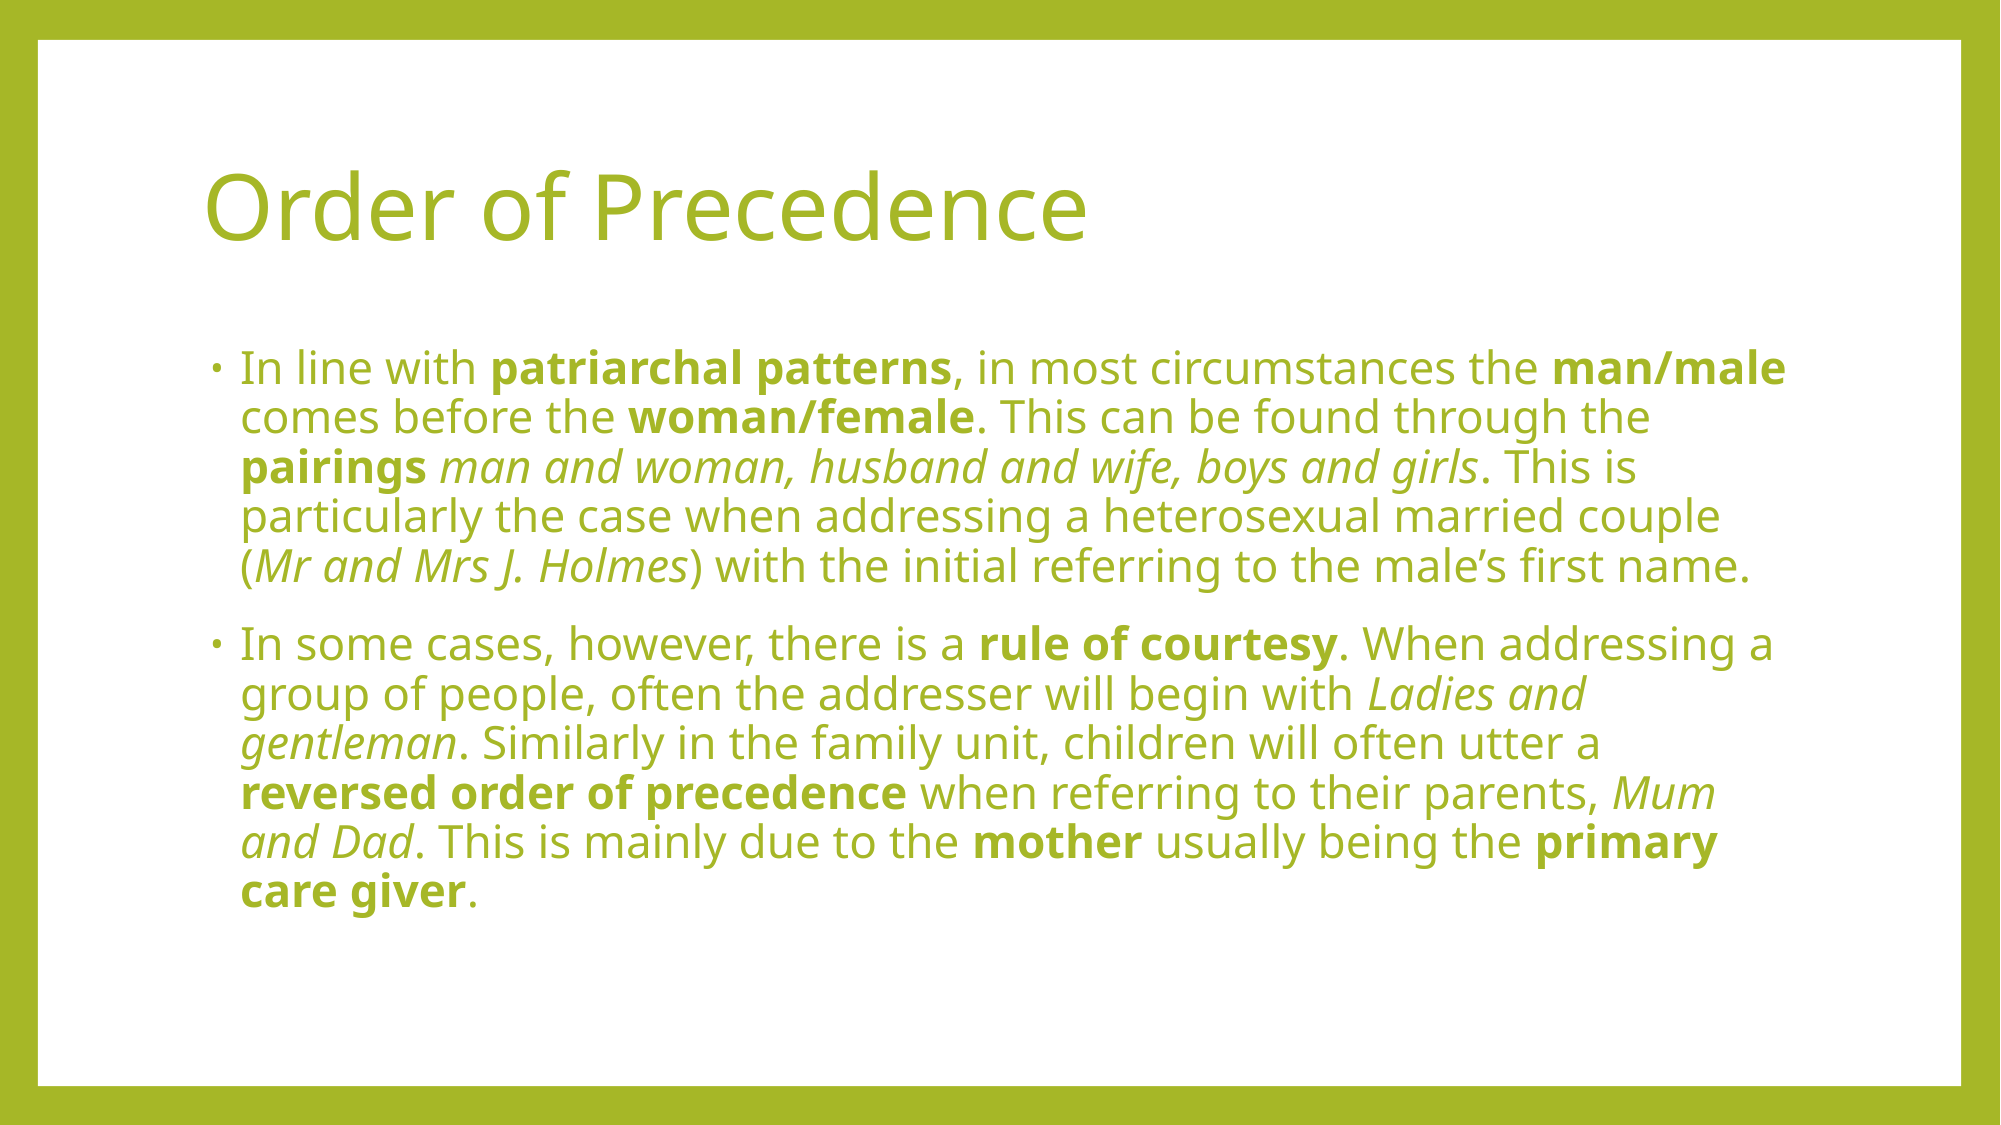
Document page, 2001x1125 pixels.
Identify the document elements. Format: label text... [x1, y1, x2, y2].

title Order of Precedence [187, 99, 1808, 323]
list In line with patriarchal patterns, in most circumstances the man/male comes before the woman/female. This can be found through the pairings man and woman, husband and wife, boys and girls. This is particularly the case when addressing a heterosexual married couple (Mr and Mrs J. Holmes) with the initial referring to the male’s first name. In some cases, however, there is a rule of courtesy. When addressing a group of people, often the addresser will begin with Ladies and gentleman. Similarly in the family unit, children will often utter a reversed order of precedence when referring to their parents, Mum and Dad. This is mainly due to the mother usually being the primary care giver. [187, 337, 1808, 1000]
